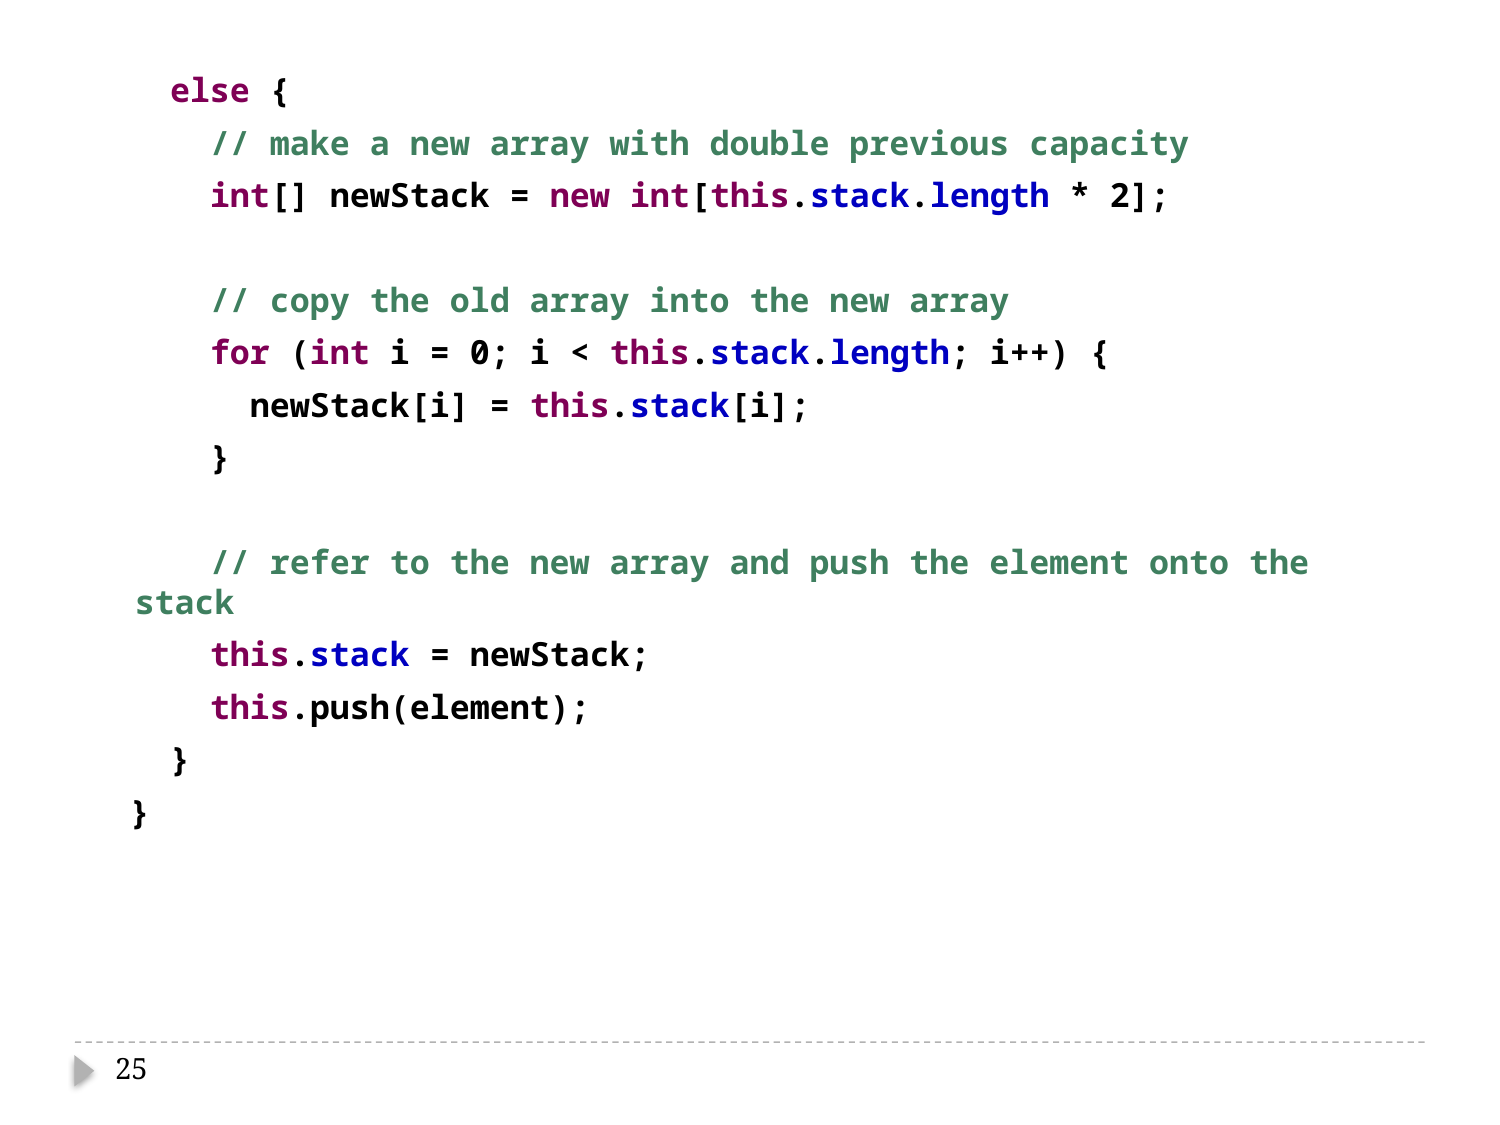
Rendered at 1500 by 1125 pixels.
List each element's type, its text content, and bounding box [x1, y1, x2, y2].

slide_number 25 [100, 1042, 426, 1103]
list else { // make a new array with double previous capacity int[] newStack = new int[this.stack.length * 2]; // copy the old array into the new array for (int i = 0; i < this.stack.length; i++) { newStack[i] = this.stack[i]; } // refer to the new array and push the element onto the stack this.stack = newStack; this.push(element); } } [75, 61, 1425, 1010]
